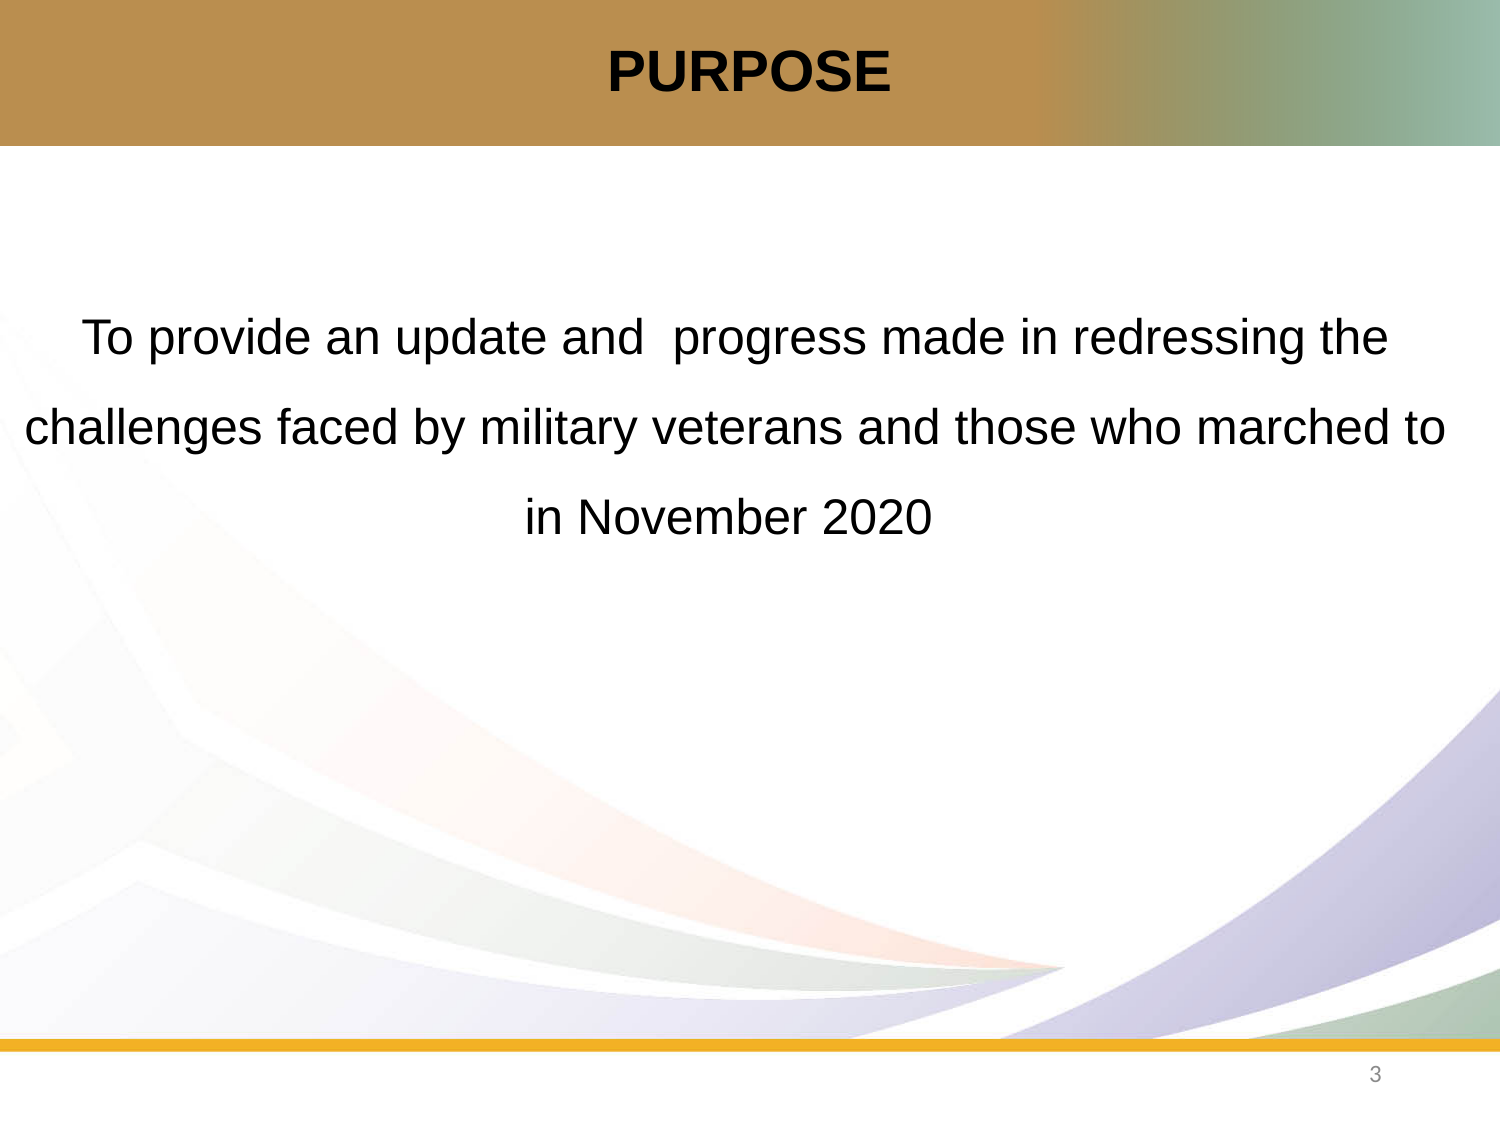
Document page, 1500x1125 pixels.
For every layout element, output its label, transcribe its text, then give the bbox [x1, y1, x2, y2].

picture [0, 146, 1500, 1125]
list To provide an update and progress made in redressing the challenges faced by military veterans and those who marched to in November 2020 [0, 266, 1472, 1014]
slide_number 3 [1059, 1042, 1397, 1103]
title PURPOSE [0, 0, 1500, 146]
